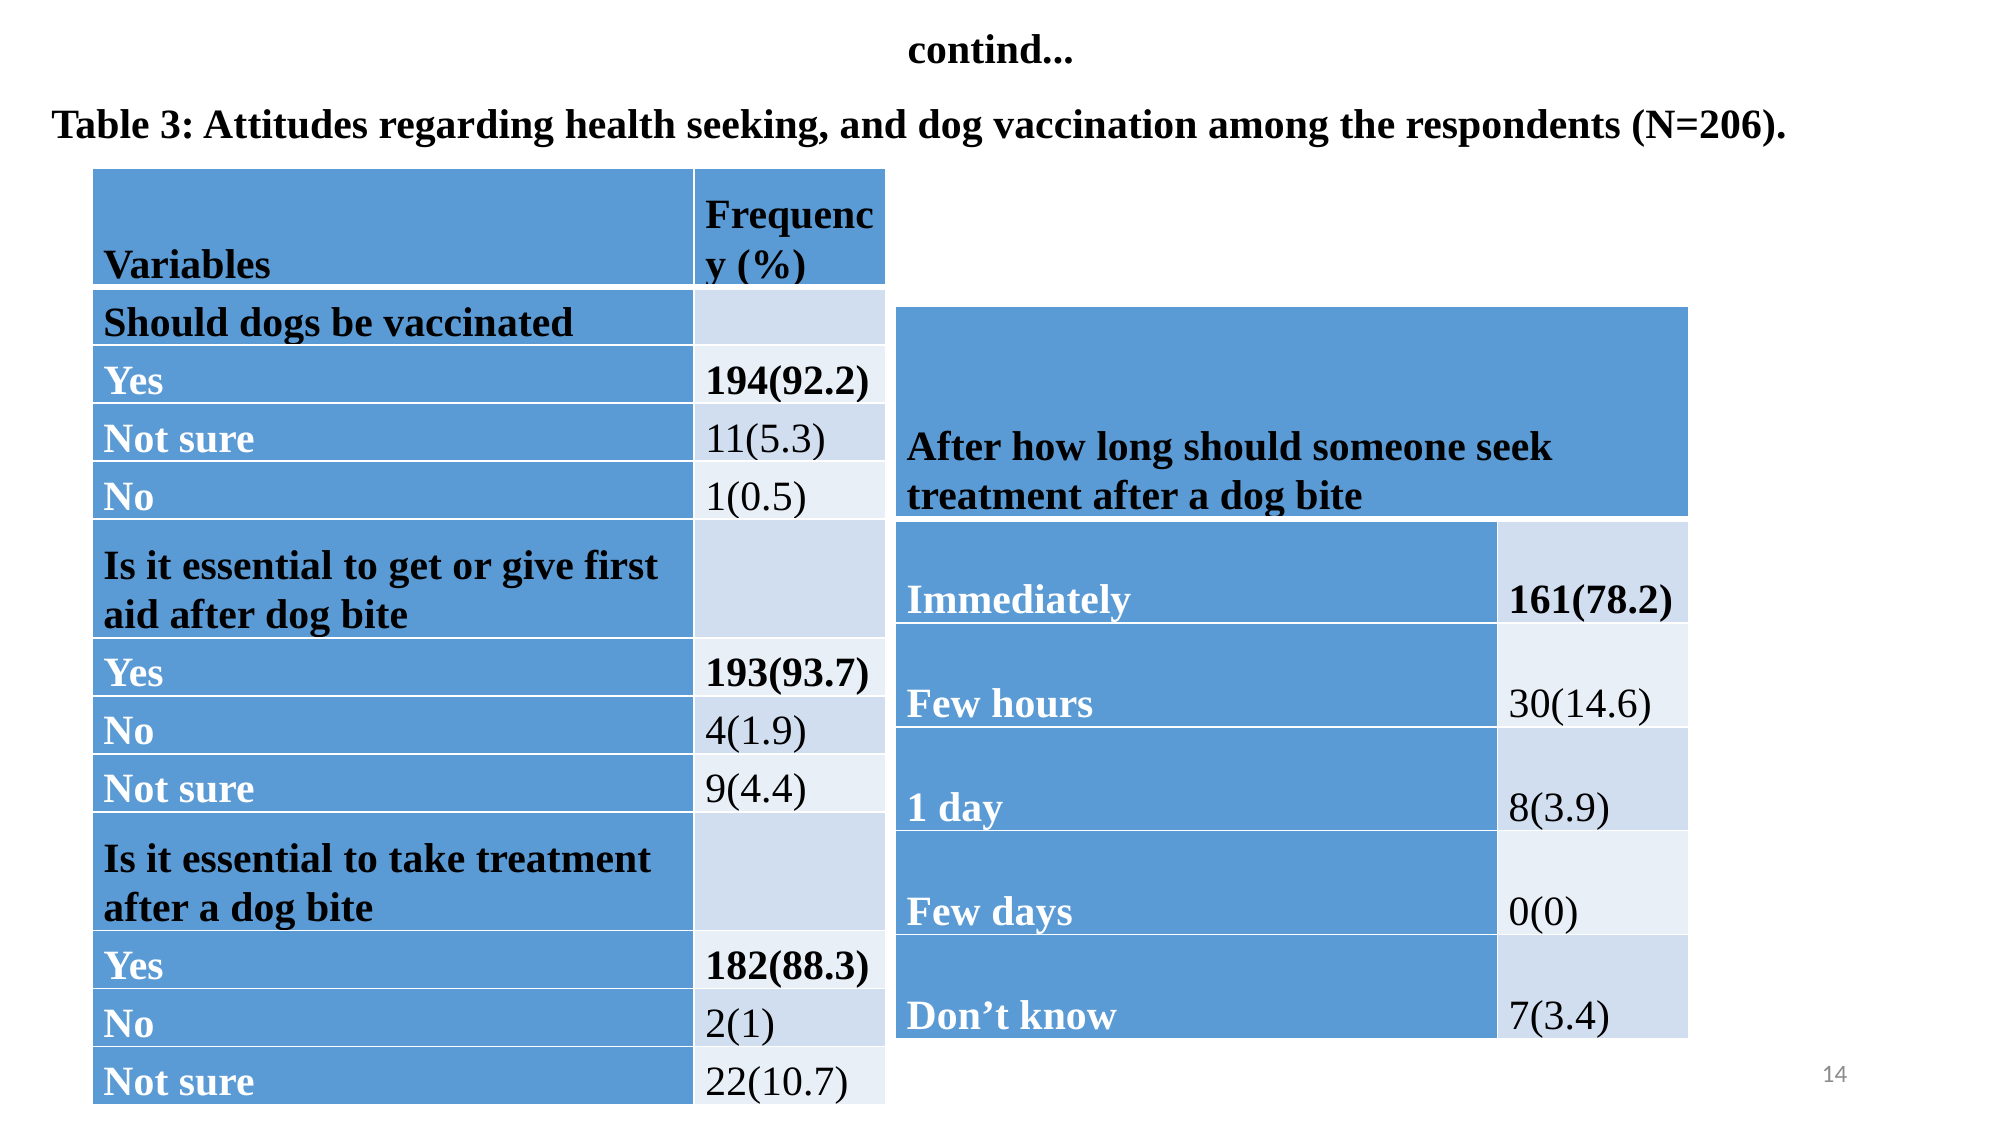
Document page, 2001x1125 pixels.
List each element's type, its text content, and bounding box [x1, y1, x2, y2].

table_cell Yes [93, 931, 693, 988]
table_cell 161(78.2) [1498, 522, 1688, 622]
table_cell Don’t know [896, 935, 1497, 1038]
table_cell Not sure [93, 404, 693, 460]
table_cell 7(3.4) [1498, 935, 1688, 1038]
table_cell Is it essential to get or give first aid after dog bite [93, 520, 693, 637]
table_cell Is it essential to take treatment after a dog bite [93, 813, 693, 930]
table_cell 4(1.9) [695, 697, 885, 753]
table_cell No [93, 989, 693, 1046]
table_cell 1 day [896, 728, 1497, 830]
table_cell [695, 520, 885, 637]
table_cell 8(3.9) [1498, 728, 1688, 830]
table_cell 9(4.4) [695, 755, 885, 811]
table_cell 30(14.6) [1498, 624, 1688, 726]
table_cell 0(0) [1498, 831, 1688, 934]
table_cell Few hours [896, 624, 1497, 726]
title contind... [137, 10, 1845, 89]
table_cell No [93, 462, 693, 518]
table_cell 22(10.7) [695, 1047, 885, 1104]
table_cell Few days [896, 831, 1497, 934]
table_cell 1(0.5) [695, 462, 885, 518]
table_header Variables [93, 169, 693, 284]
table_cell 182(88.3) [695, 931, 885, 988]
table_cell Yes [93, 346, 693, 402]
table_header After how long should someone seek treatment after a dog bite [896, 307, 1688, 516]
table_cell 193(93.7) [695, 639, 885, 695]
table_cell 2(1) [695, 989, 885, 1046]
table_cell No [93, 697, 693, 753]
slide_number 14 [1412, 1042, 1863, 1103]
table_cell Not sure [93, 1047, 693, 1104]
table_cell 11(5.3) [695, 404, 885, 460]
table_header Frequency (%) [695, 169, 885, 284]
text_box Table 3: Attitudes regarding health seeking, and dog vaccination among the respondents (N=206). [36, 89, 1866, 155]
table_cell [695, 813, 885, 930]
table_cell Should dogs be vaccinated [93, 290, 693, 344]
table_cell 194(92.2) [695, 346, 885, 402]
table_cell [695, 290, 885, 344]
table_cell Yes [93, 639, 693, 695]
table_cell Immediately [896, 522, 1497, 622]
table_cell Not sure [93, 755, 693, 811]
